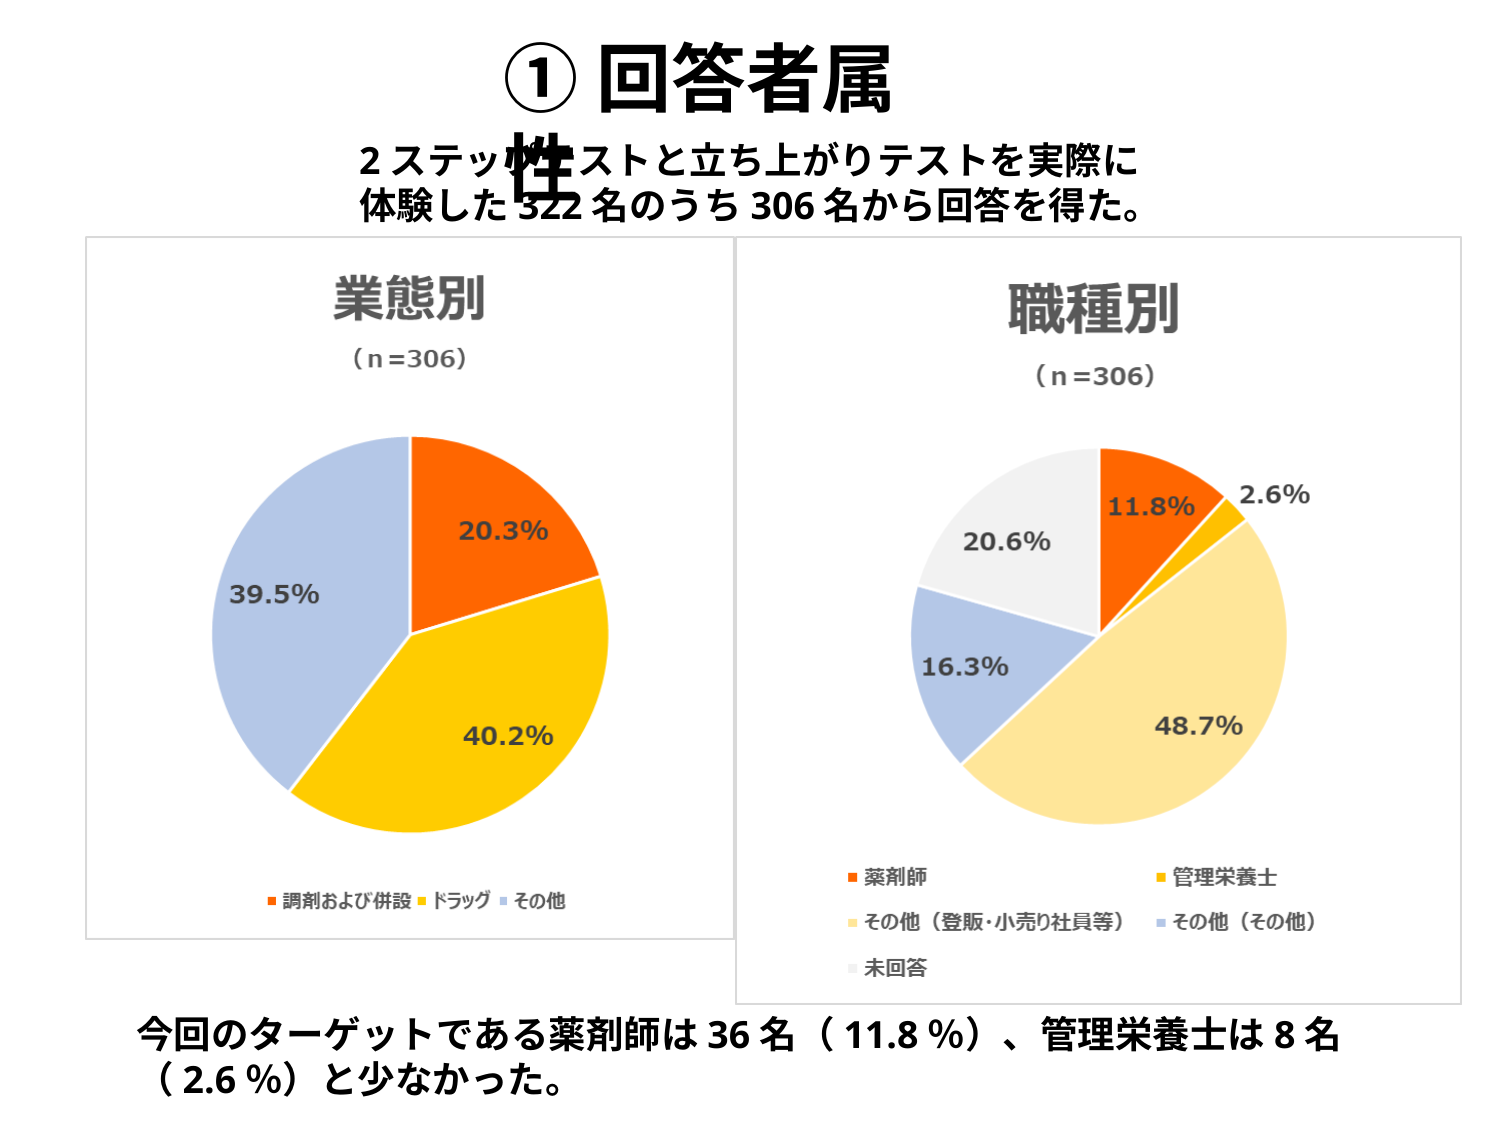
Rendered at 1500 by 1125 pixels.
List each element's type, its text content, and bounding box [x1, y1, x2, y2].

text_box ①回答者属性 [489, 23, 981, 130]
text_box 2ステップテストと立ち上がりテストを実際に体験した322名のうち306名から回答を得た。 [344, 130, 1156, 235]
text_box 今回のターゲットである薬剤師は36名（11.8％）、管理栄養士は8名（2.6％）と少なかった。 [121, 1004, 1434, 1109]
picture [85, 236, 1462, 1005]
